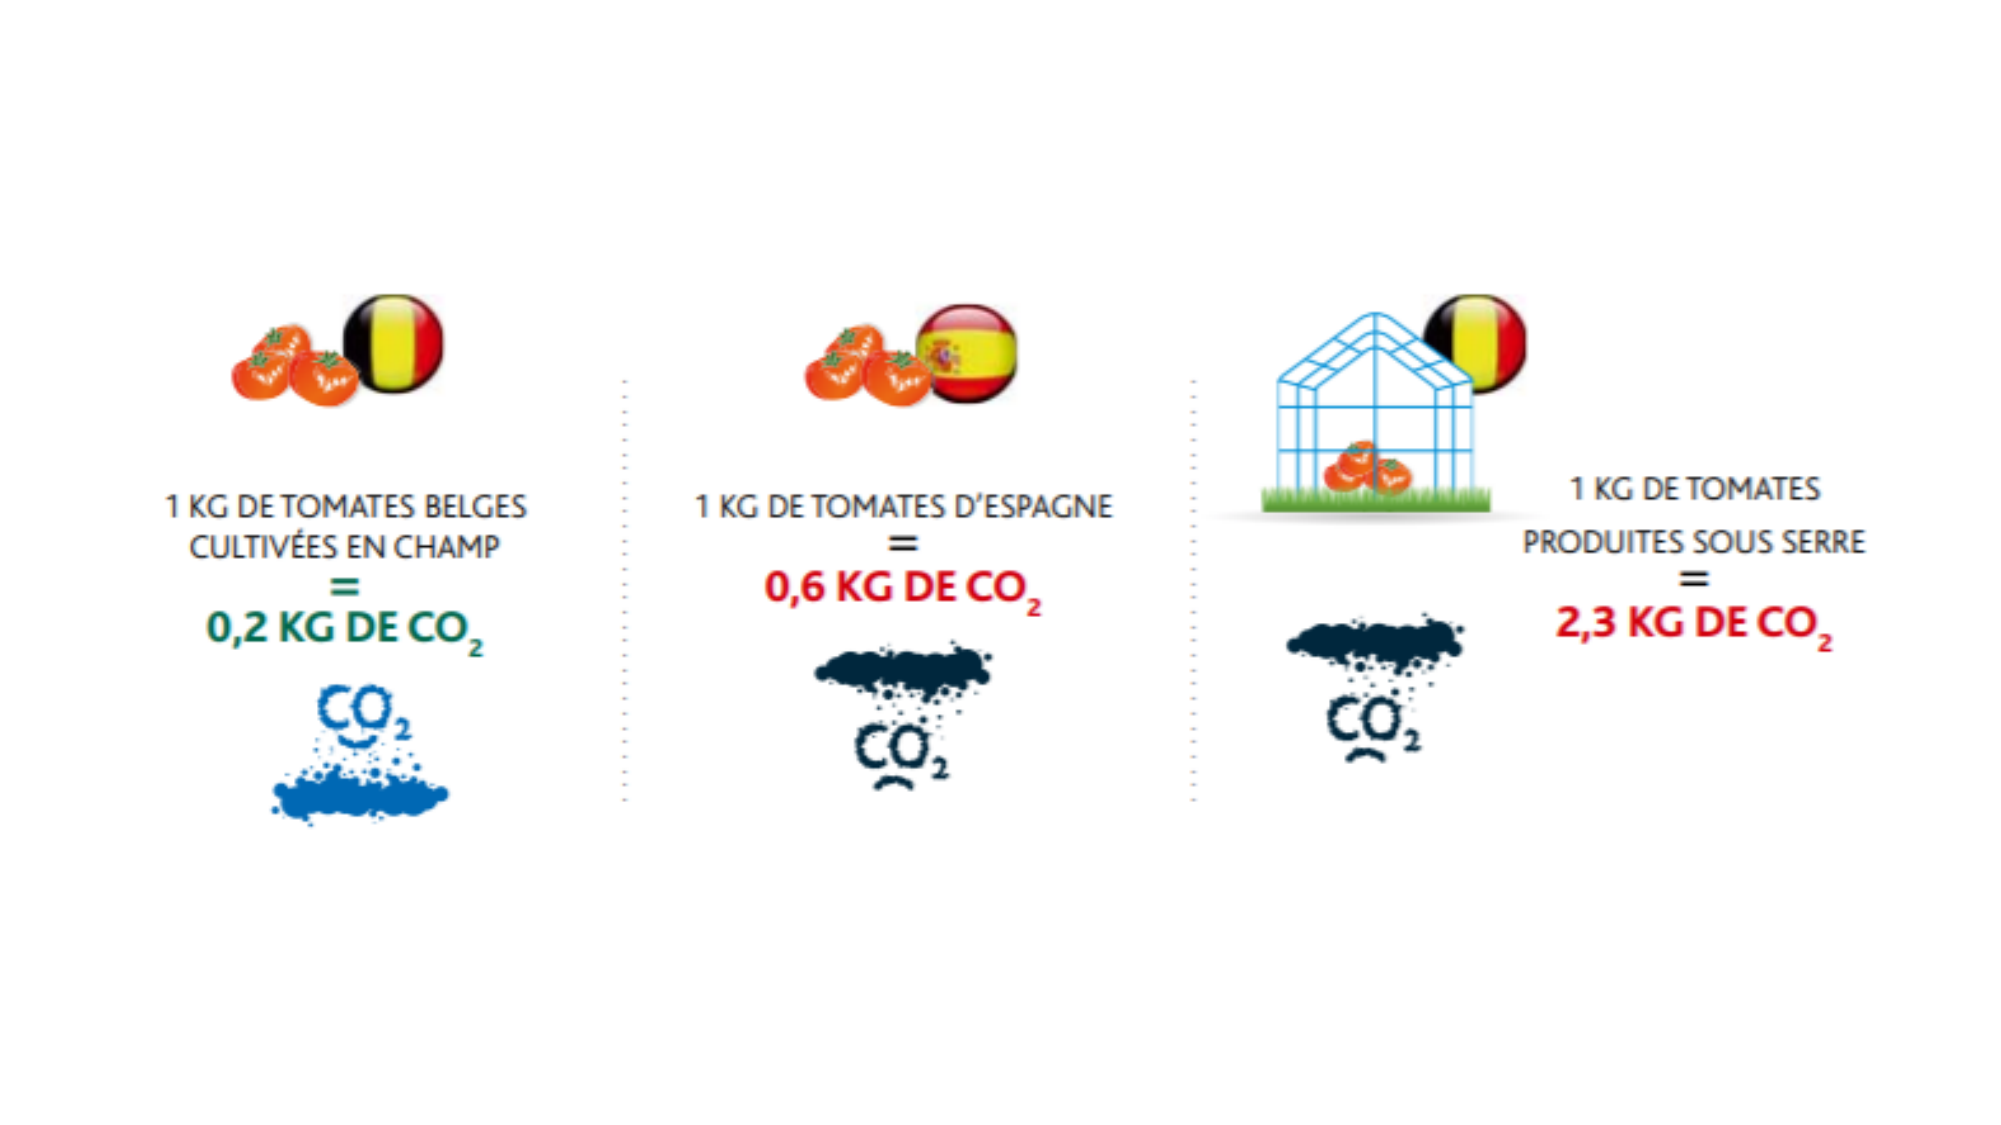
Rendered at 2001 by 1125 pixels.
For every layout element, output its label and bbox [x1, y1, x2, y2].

list [105, 285, 1895, 840]
